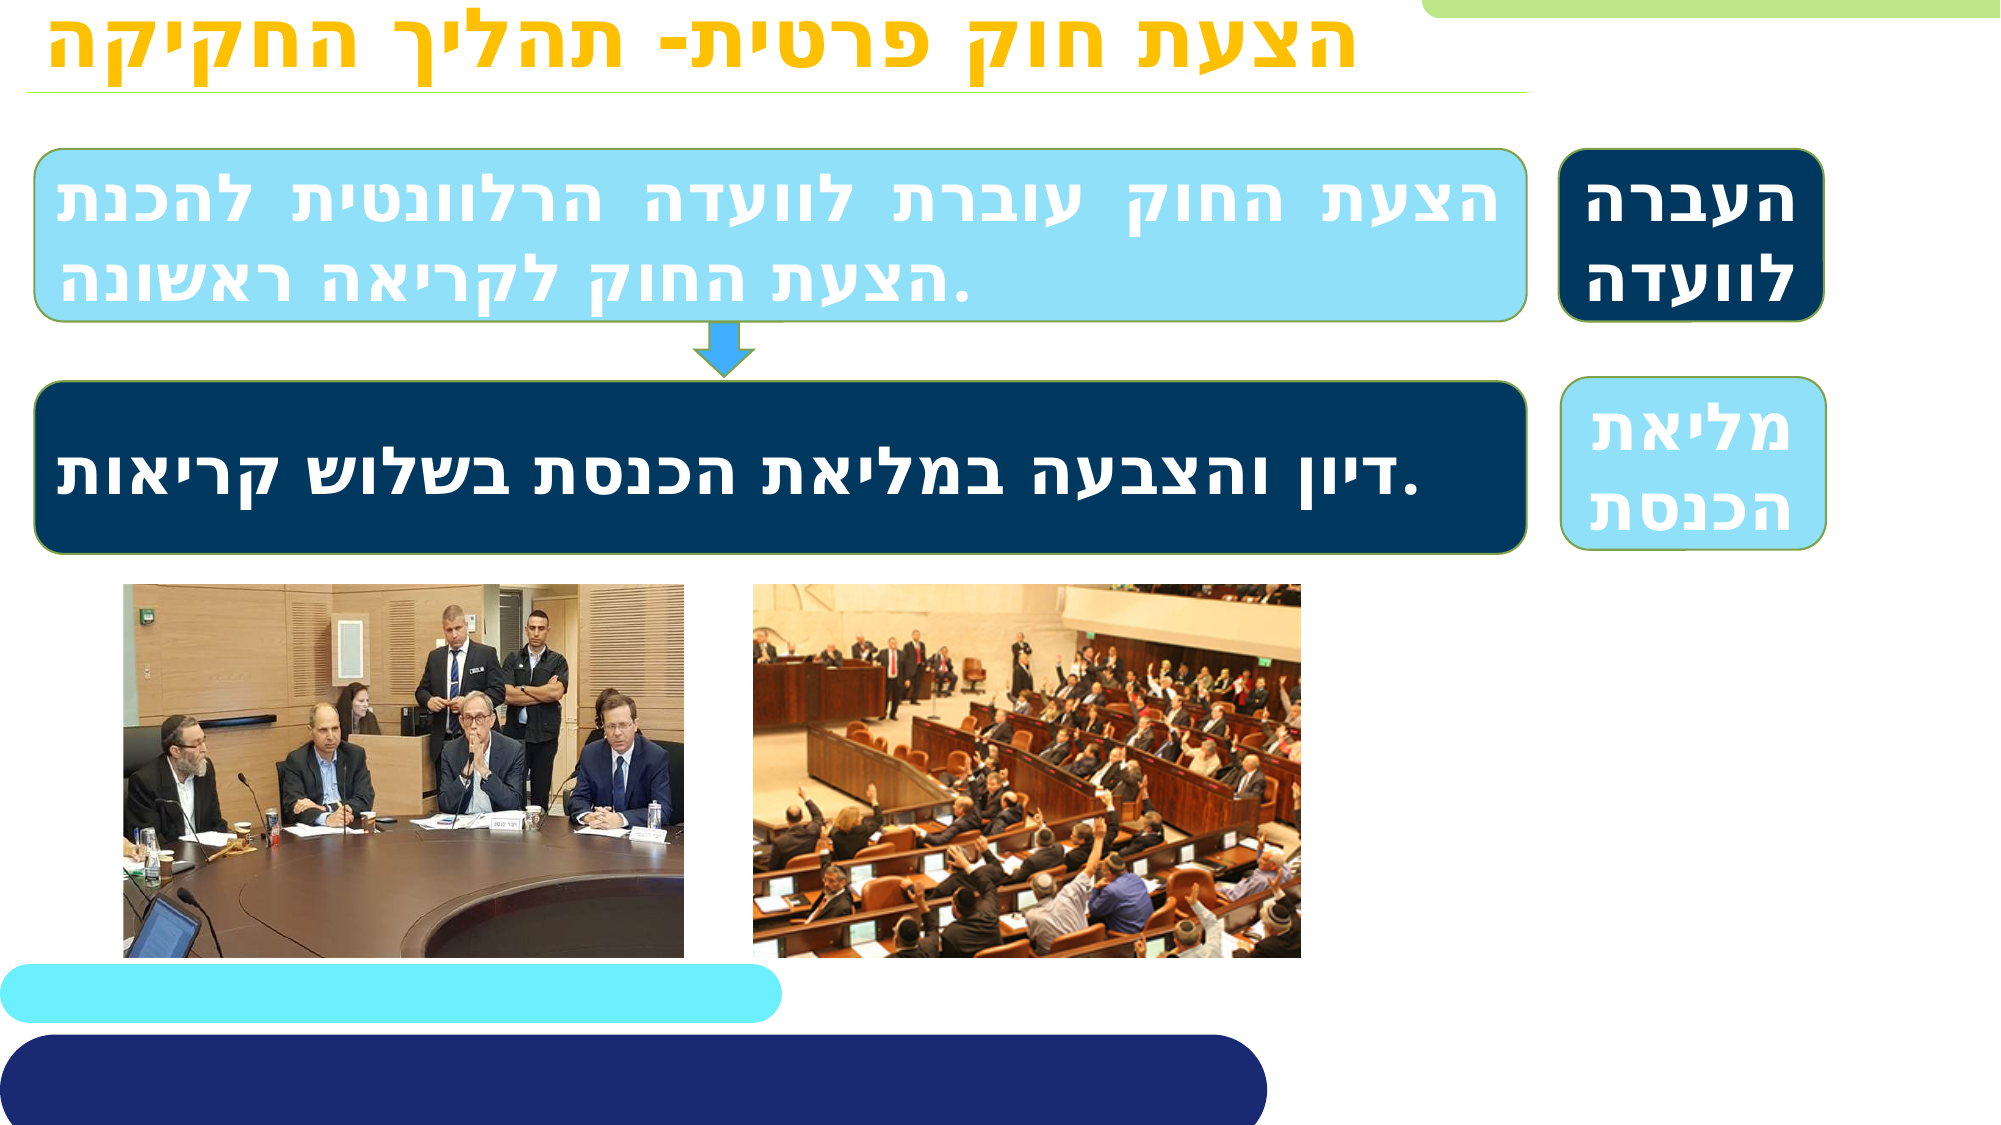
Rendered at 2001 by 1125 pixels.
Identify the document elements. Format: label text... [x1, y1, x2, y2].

text_box [692, 321, 757, 379]
picture [753, 584, 1301, 958]
text_box העברה לוועדה [1557, 147, 1825, 323]
text_box דיון והצבעה במליאת הכנסת בשלוש קריאות. [33, 380, 1528, 555]
picture [123, 584, 685, 958]
text_box הצעת החוק עוברת לוועדה הרלוונטית להכנת הצעת החוק לקריאה ראשונה. [33, 147, 1528, 323]
text_box מליאת הכנסת [1559, 376, 1827, 551]
text_box הצעת חוק פרטית- תהליך החקיקה [29, 0, 1702, 137]
